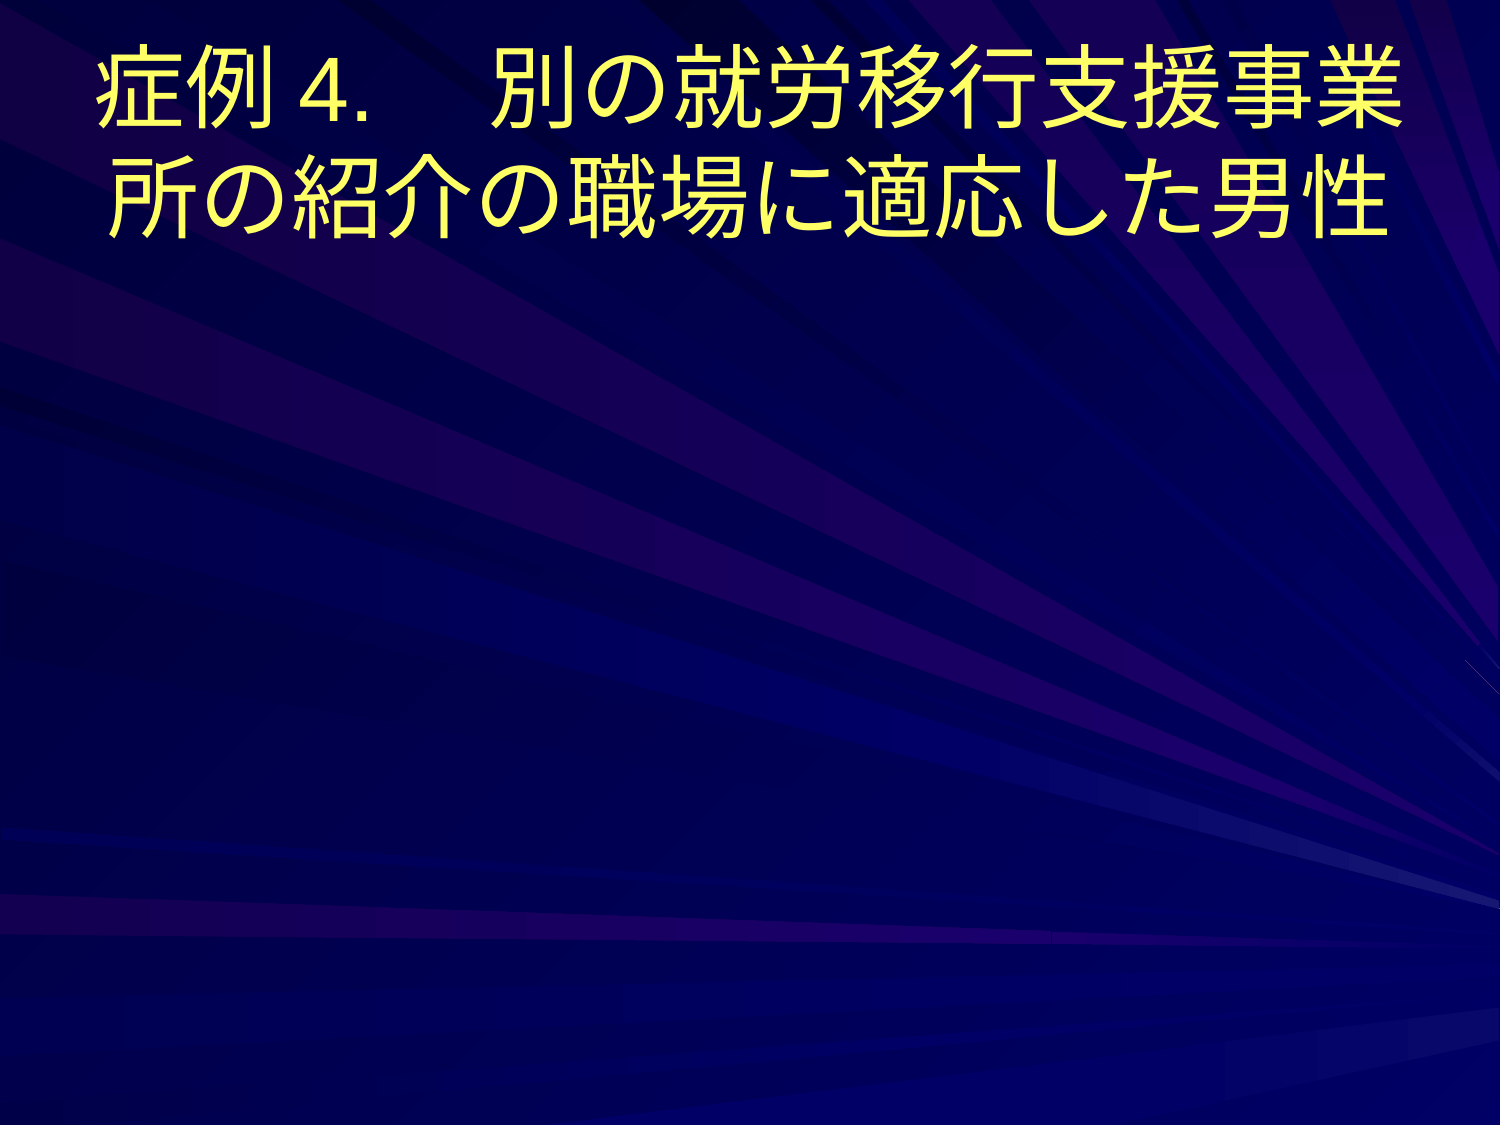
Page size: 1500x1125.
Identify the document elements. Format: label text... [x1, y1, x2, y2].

title 症例4. 別の就労移行支援事業所の紹介の職場に適応した男性 [74, 45, 1426, 234]
